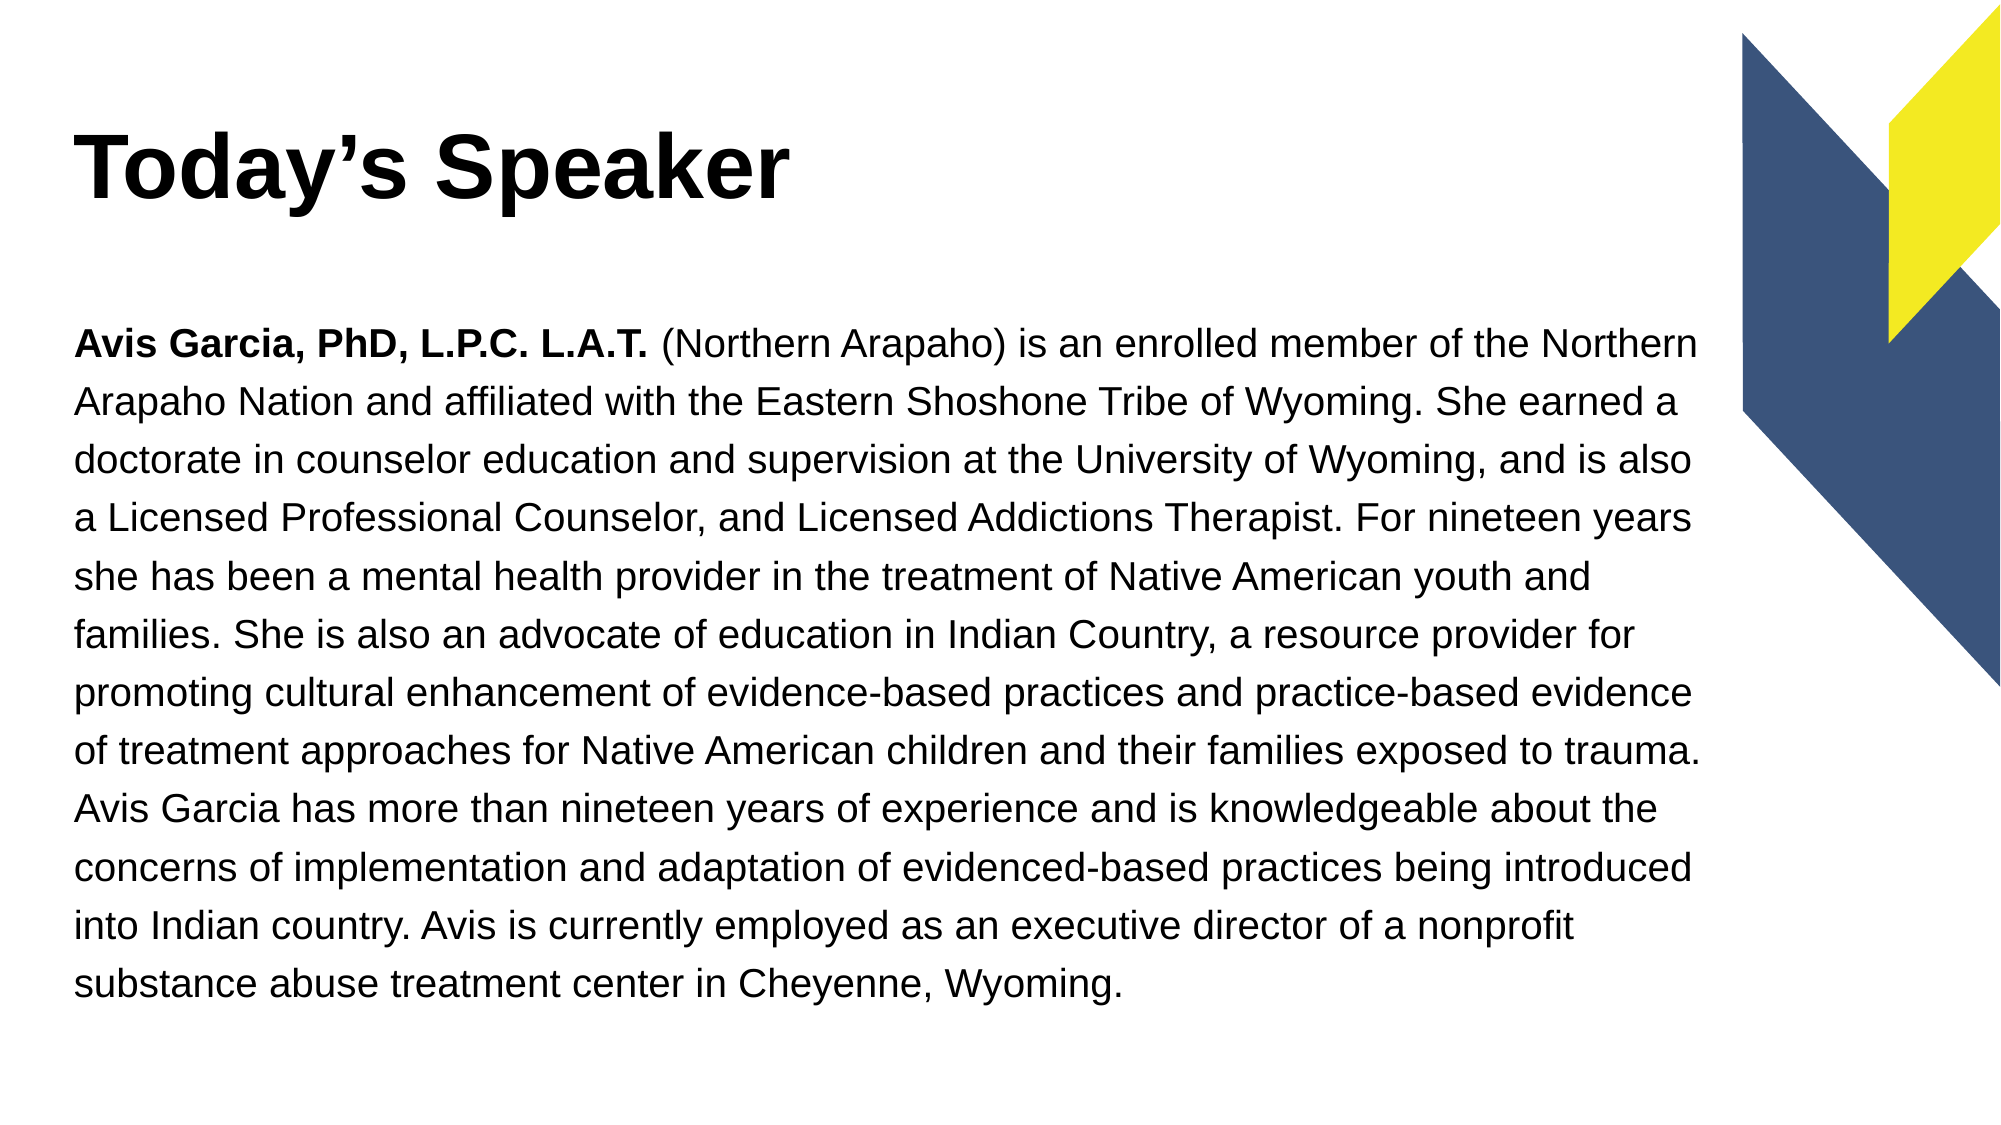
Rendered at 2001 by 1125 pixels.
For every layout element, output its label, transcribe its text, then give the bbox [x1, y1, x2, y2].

list Avis Garcia, PhD, L.P.C. L.A.T. (Northern Arapaho) is an enrolled member of the Northern Arapaho Nation and affiliated with the Eastern Shoshone Tribe of Wyoming. She earned a doctorate in counselor education and supervision at the University of Wyoming, and is also a Licensed Professional Counselor, and Licensed Addictions Therapist. For nineteen years she has been a mental health provider in the treatment of Native American youth and families. She is also an advocate of education in Indian Country, a resource provider for promoting cultural enhancement of evidence-based practices and practice-based evidence of treatment approaches for Native American children and their families exposed to trauma. Avis Garcia has more than nineteen years of experience and is knowledgeable about the concerns of implementation and adaptation of evidenced-based practices being introduced into Indian country. Avis is currently employed as an executive director of a nonprofit substance abuse treatment center in Cheyenne, Wyoming. [58, 299, 1723, 1081]
title Today’s Speaker [58, 59, 1723, 278]
